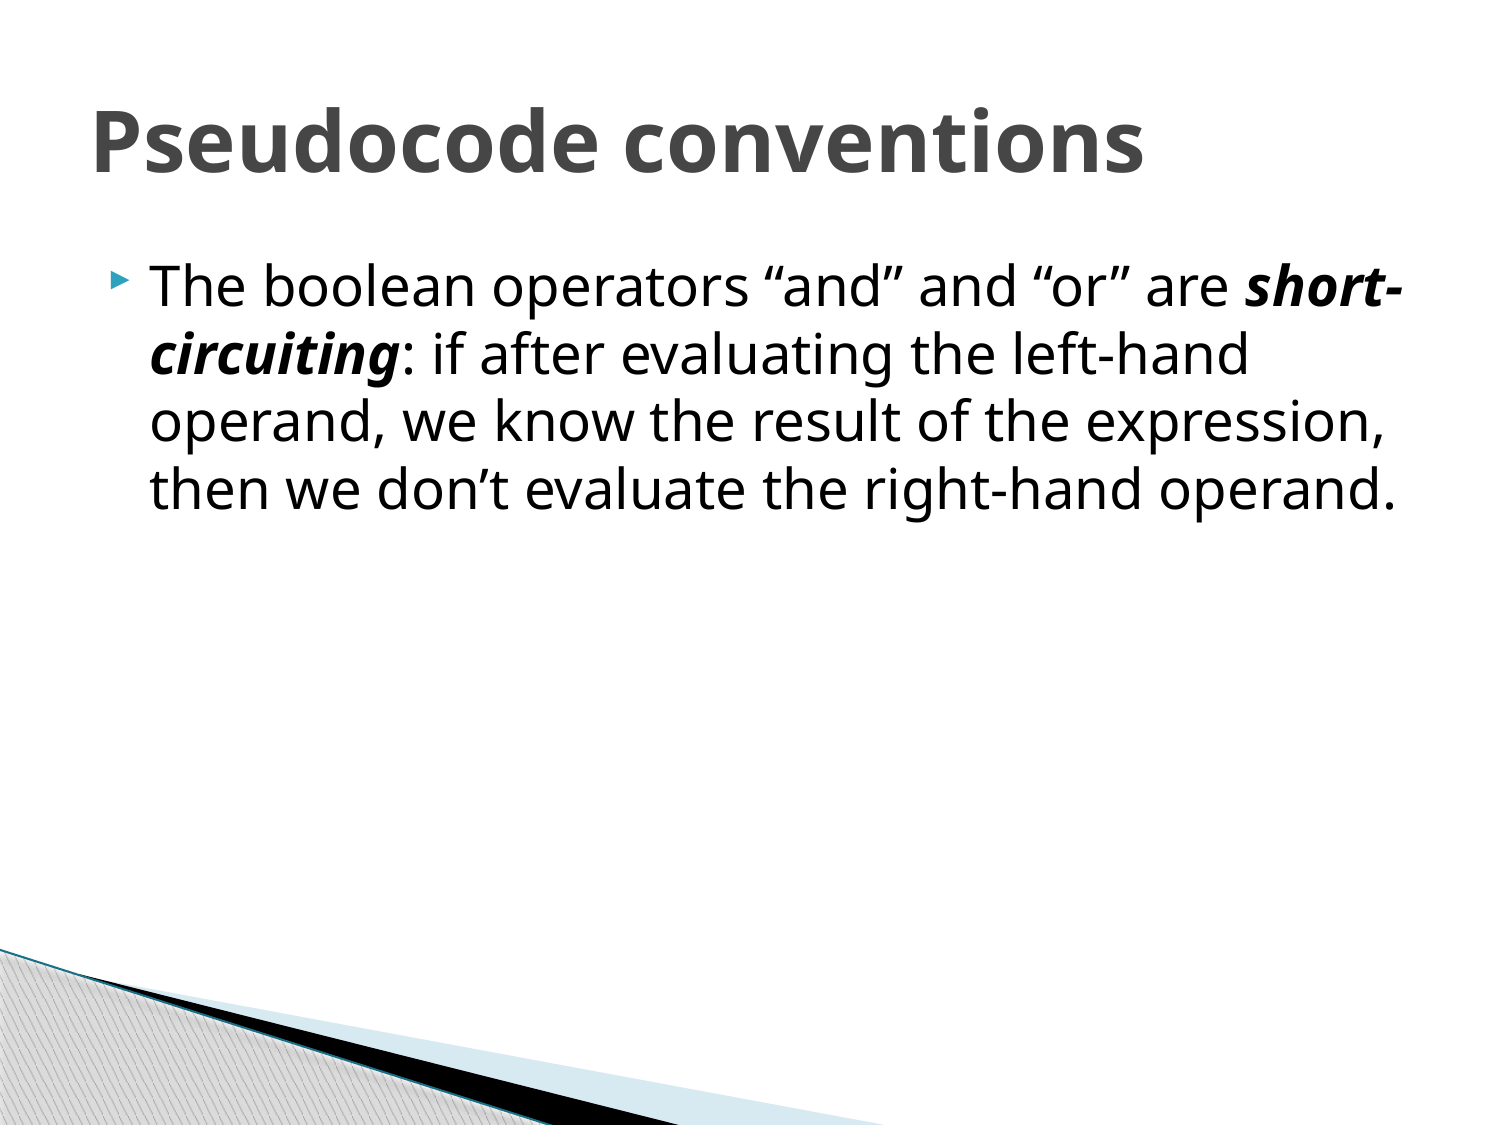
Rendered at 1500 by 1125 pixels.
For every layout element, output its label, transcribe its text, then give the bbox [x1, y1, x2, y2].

title Pseudocode conventions [75, 45, 1425, 233]
list The boolean operators “and” and “or” are short-circuiting: if after evaluating the left-hand operand, we know the result of the expression, then we don’t evaluate the right-hand operand. [75, 243, 1425, 986]
